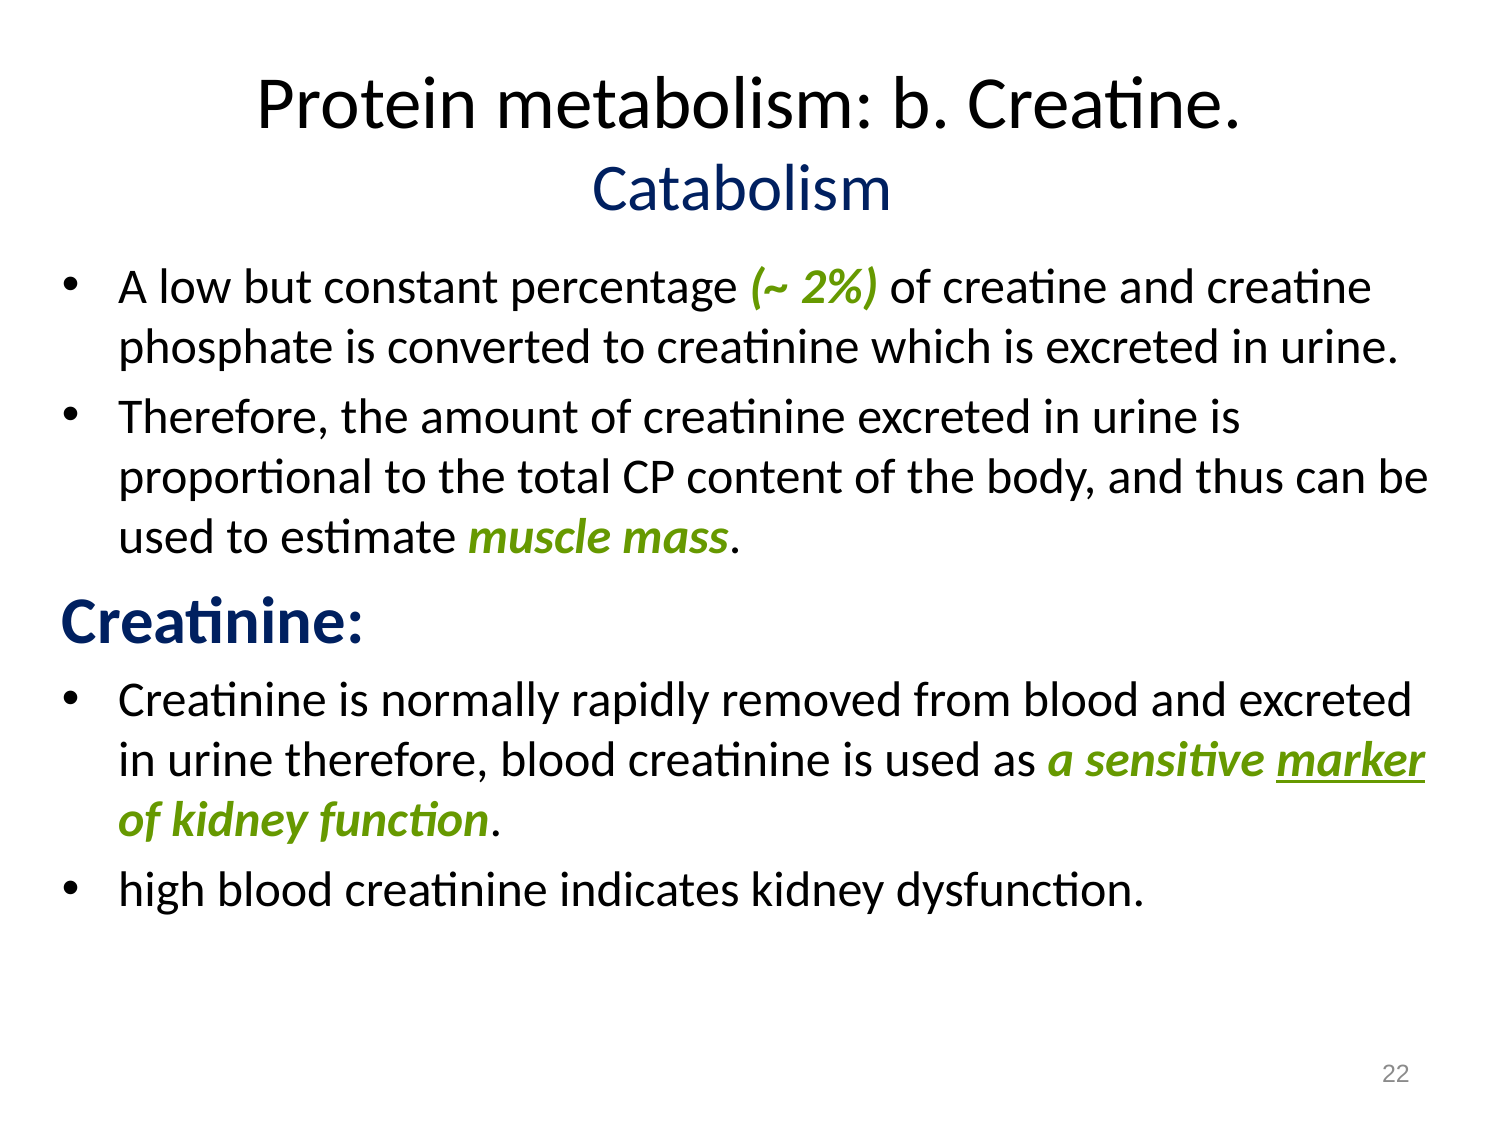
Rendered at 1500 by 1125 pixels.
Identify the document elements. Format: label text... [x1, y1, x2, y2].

slide_number 22 [1074, 1042, 1425, 1103]
title Protein metabolism: b. Creatine. Catabolism [75, 45, 1425, 233]
list A low but constant percentage (~ 2%) of creatine and creatine phosphate is converted to creatinine which is excreted in urine. Therefore, the amount of creatinine excreted in urine is proportional to the total CP content of the body, and thus can be used to estimate muscle mass. Creatinine: Creatinine is normally rapidly removed from blood and excreted in urine therefore, blood creatinine is used as a sensitive marker of kidney function. high blood creatinine indicates kidney dysfunction. [46, 246, 1454, 989]
